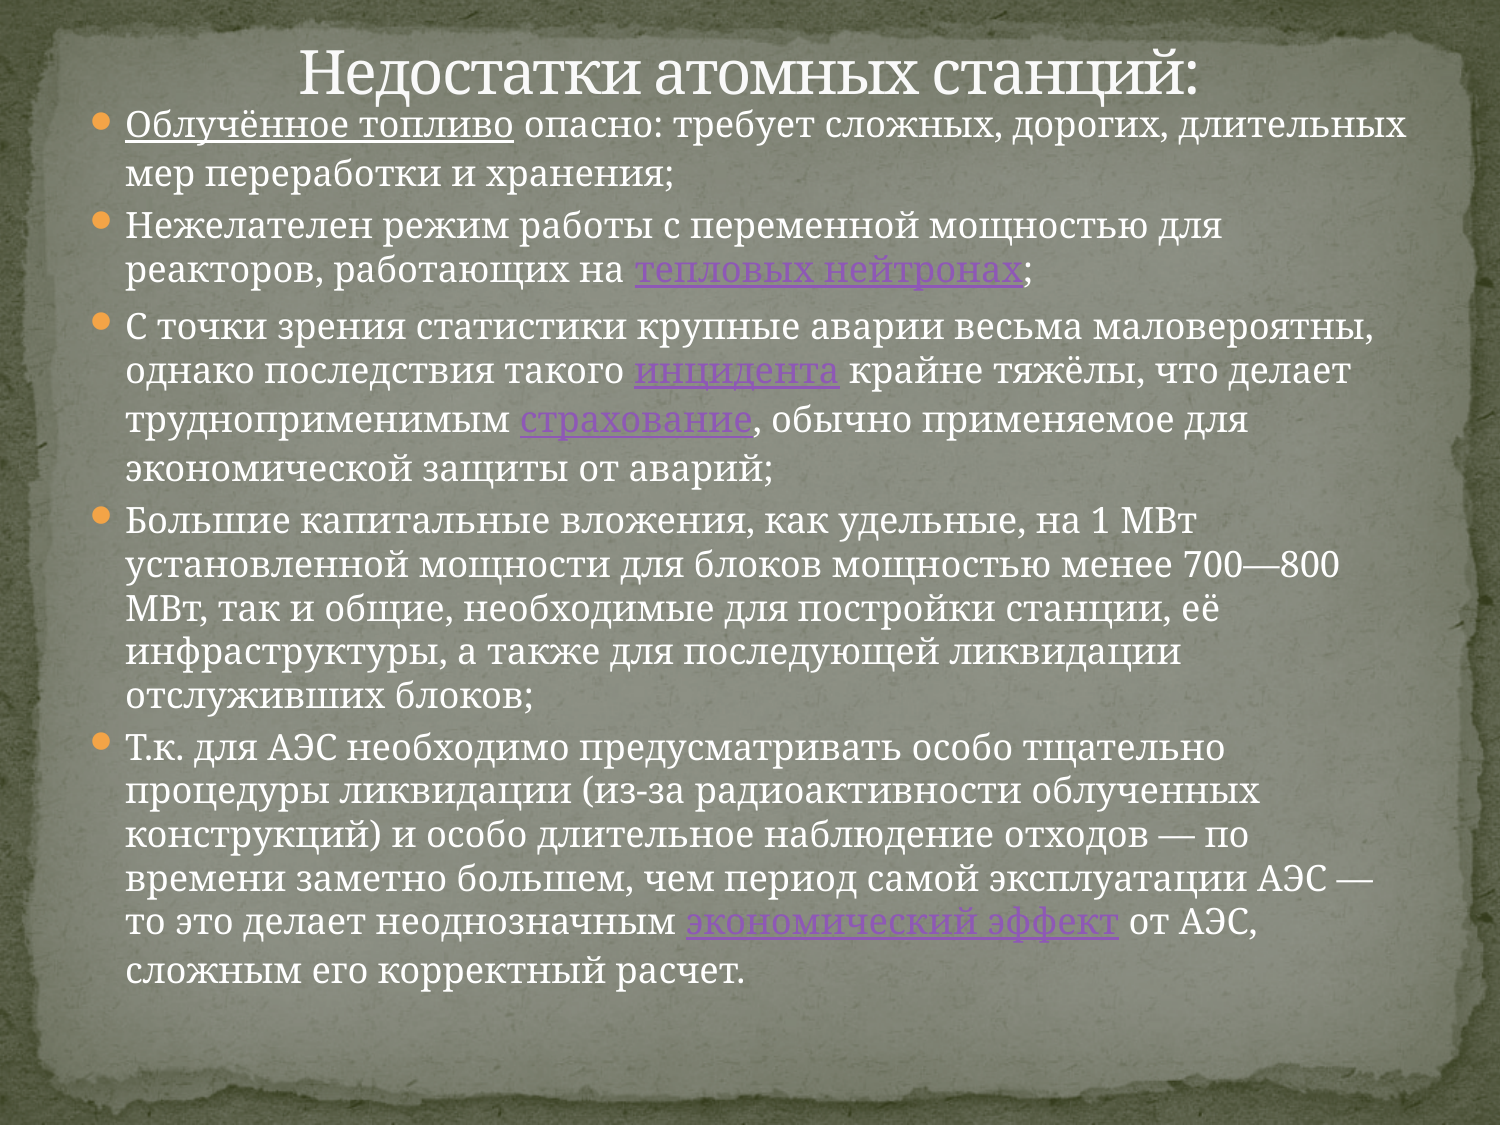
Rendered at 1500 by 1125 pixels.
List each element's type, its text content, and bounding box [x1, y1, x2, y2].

title Недостатки атомных станций: [74, 24, 1425, 188]
list Облучённое топливо опасно: требует сложных, дорогих, длительных мер переработки и хранения; Нежелателен режим работы с переменной мощностью для реакторов, работающих на тепловых нейтронах; С точки зрения статистики крупные аварии весьма маловероятны, однако последствия такого инцидента крайне тяжёлы, что делает трудноприменимым страхование, обычно применяемое для экономической защиты от аварий; Большие капитальные вложения, как удельные, на 1 МВт установленной мощности для блоков мощностью менее 700—800 МВт, так и общие, необходимые для постройки станции, её инфраструктуры, а также для последующей ликвидации отслуживших блоков; Т.к. для АЭС необходимо предусматривать особо тщательно процедуры ликвидации (из-за радиоактивности облученных конструкций) и особо длительное наблюдение отходов — по времени заметно большем, чем период самой эксплуатации АЭС — то это делает неоднозначным экономический эффект от АЭС, сложным его корректный расчет. [75, 188, 1425, 1000]
